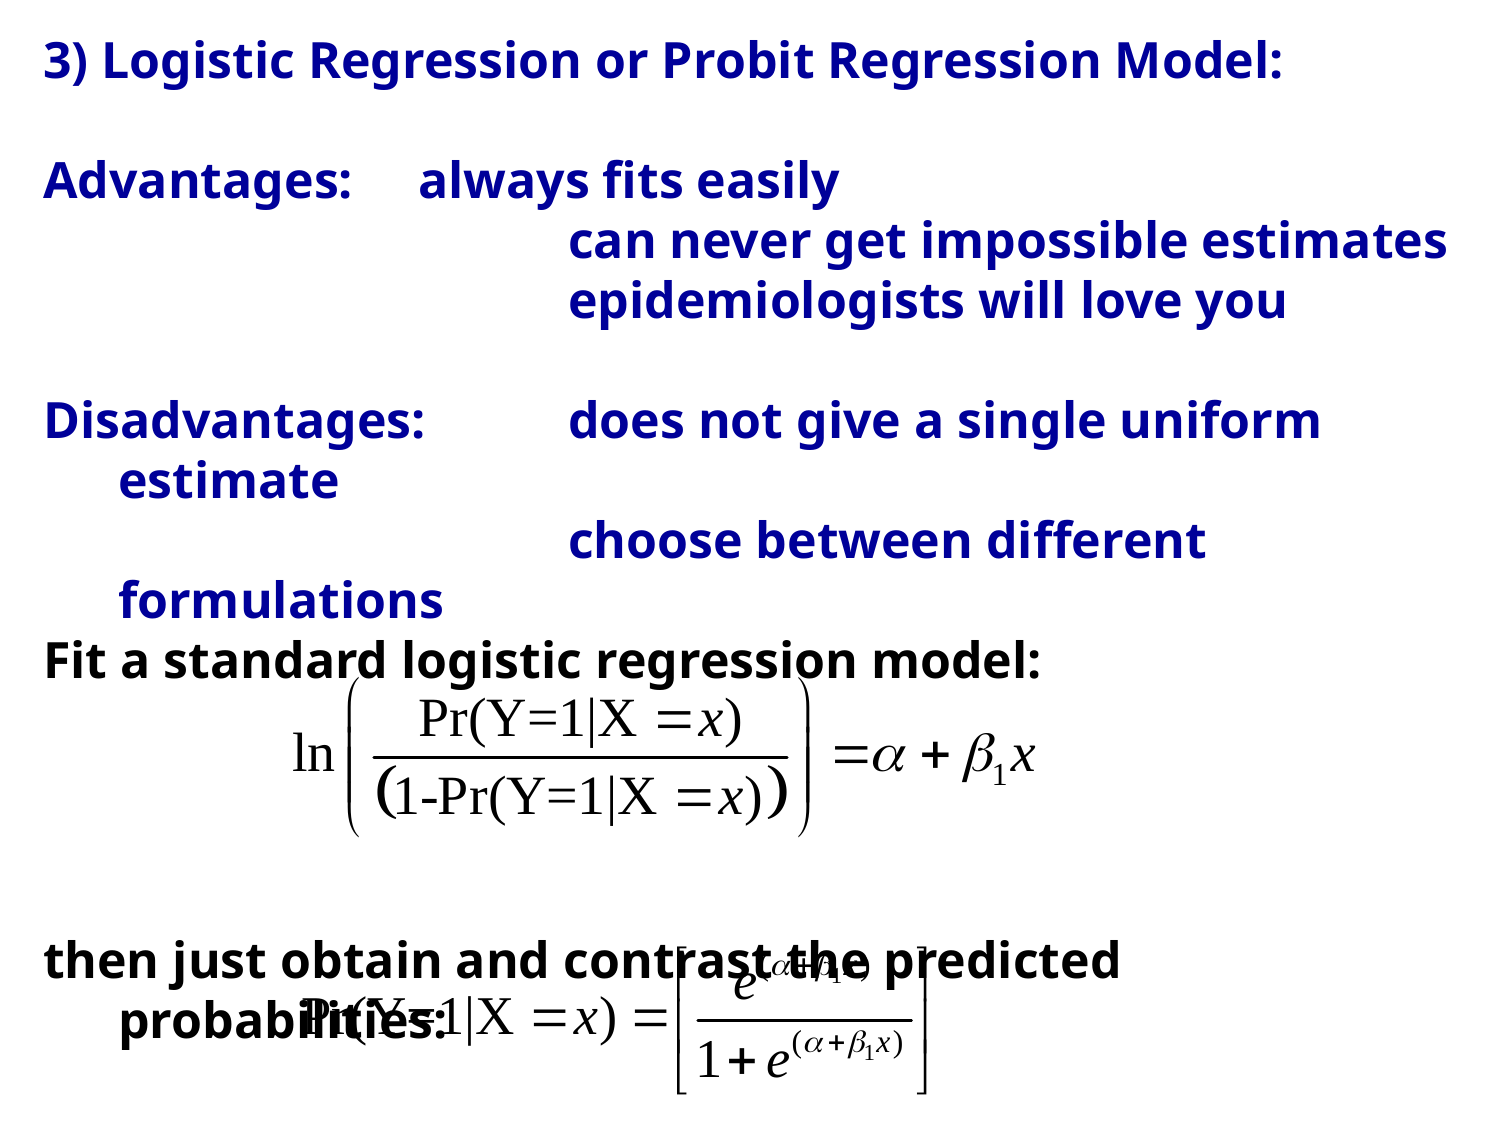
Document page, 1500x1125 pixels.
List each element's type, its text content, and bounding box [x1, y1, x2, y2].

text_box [292, 933, 948, 1108]
text_box 3) Logistic Regression or Probit Regression Model: Advantages: always fits easily can never get impossible estimates epidemiologists will love you Disadvantages: does not give a single uniform estimate choose between different formulations Fit a standard logistic regression model: then just obtain and contrast the predicted probabilities: [28, 20, 1473, 1116]
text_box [285, 664, 1047, 851]
